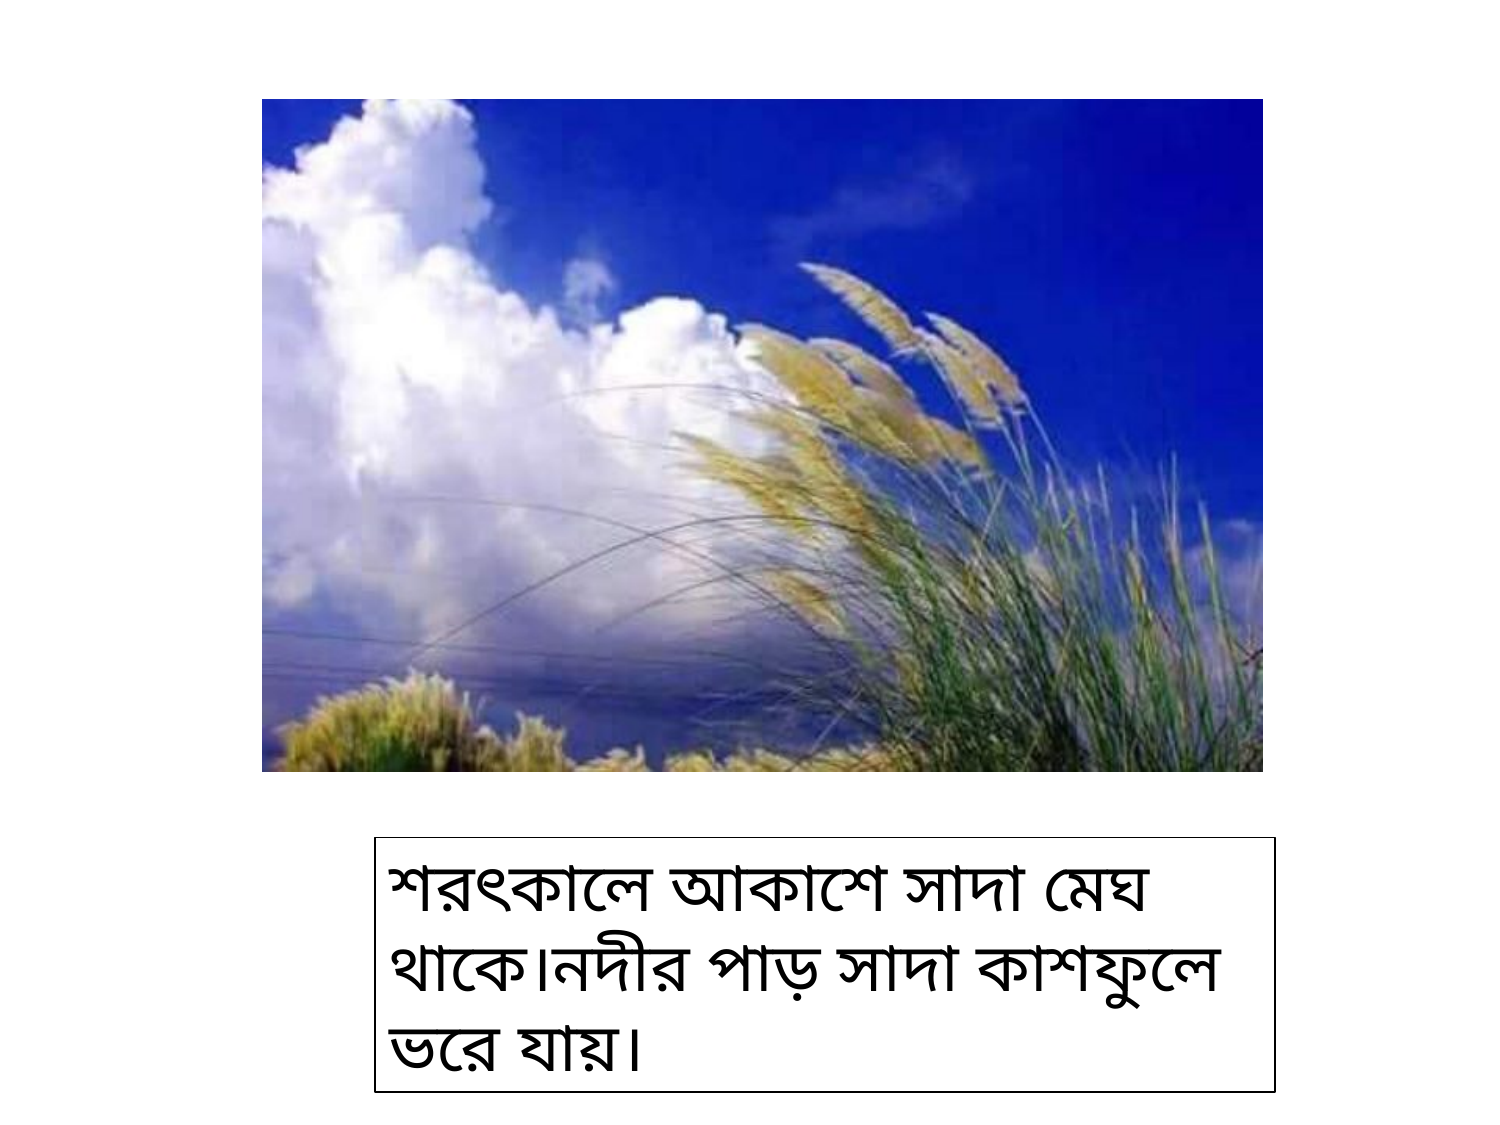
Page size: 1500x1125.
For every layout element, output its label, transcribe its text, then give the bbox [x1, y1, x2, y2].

text_box শরৎকালে আকাশে সাদা মেঘ থাকে।নদীর পাড় সাদা কাশফুলে ভরে যায়। [374, 837, 1275, 1093]
picture [262, 99, 1263, 773]
